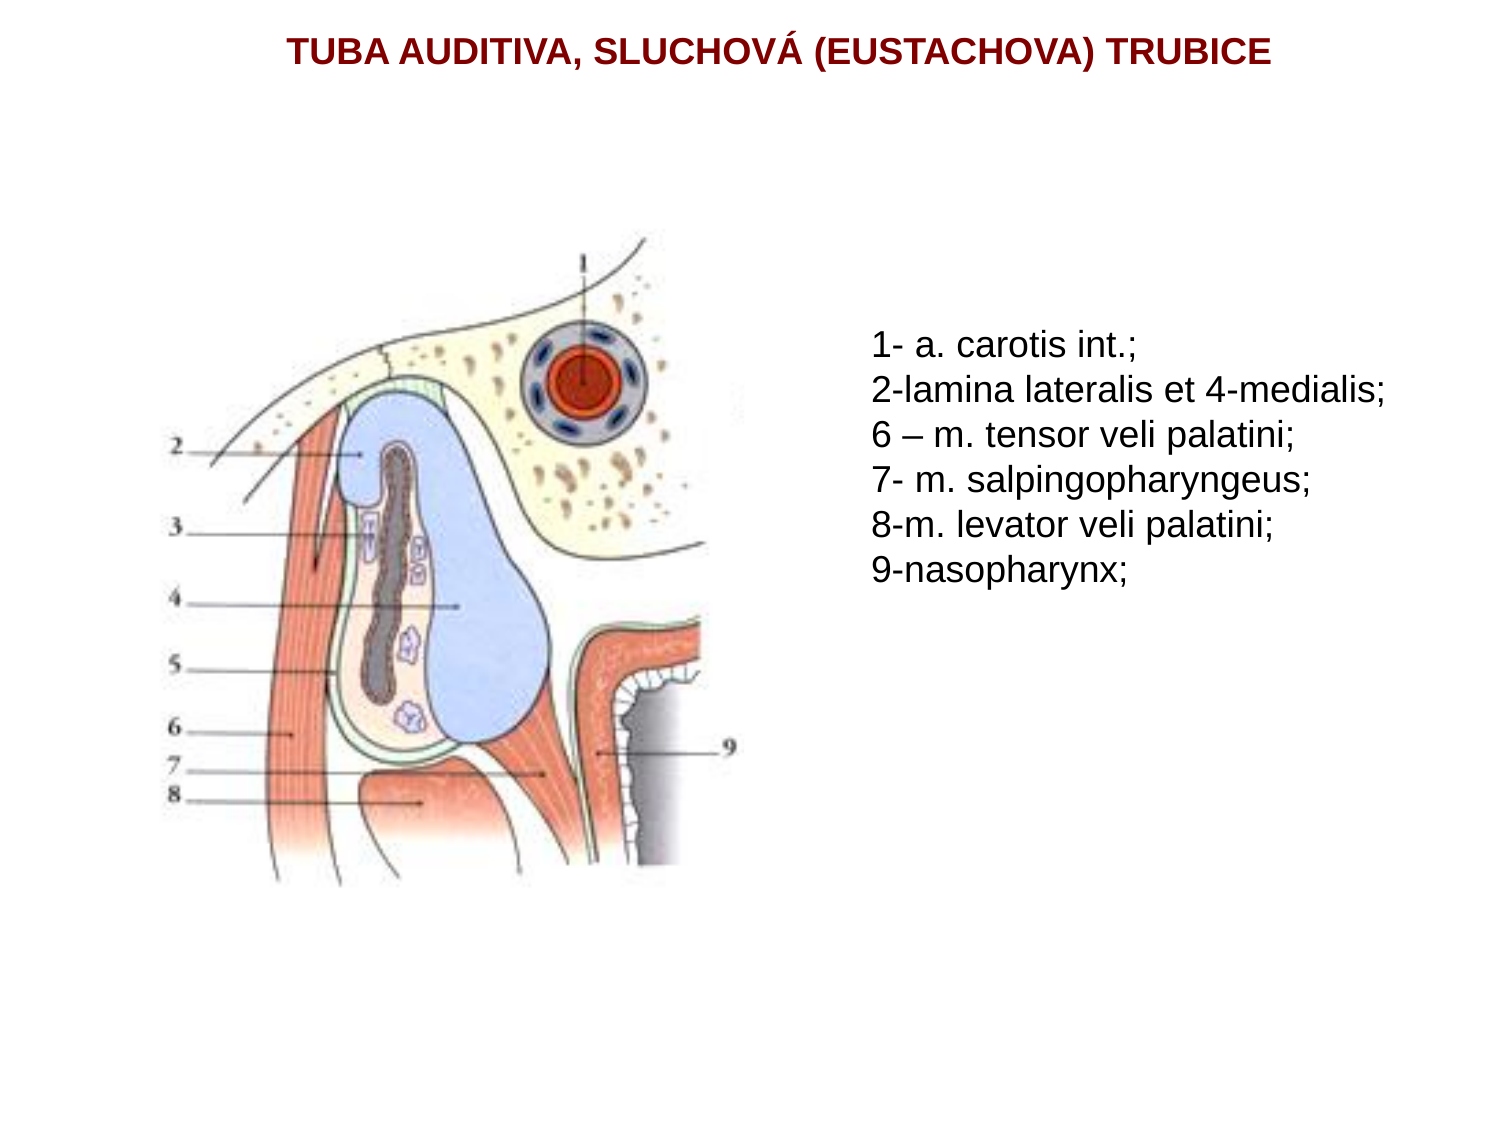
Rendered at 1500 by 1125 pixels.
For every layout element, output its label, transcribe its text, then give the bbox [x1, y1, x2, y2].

text_box TUBA AUDITIVA, SLUCHOVÁ (EUSTACHOVA) TRUBICE [271, 19, 1299, 80]
picture [123, 208, 745, 992]
text_box 1- a. carotis int.; 2-lamina lateralis et 4-medialis; 6 – m. tensor veli palatini; 7- m. salpingopharyngeus; 8-m. levator veli palatini; 9-nasopharynx; [856, 312, 1465, 597]
